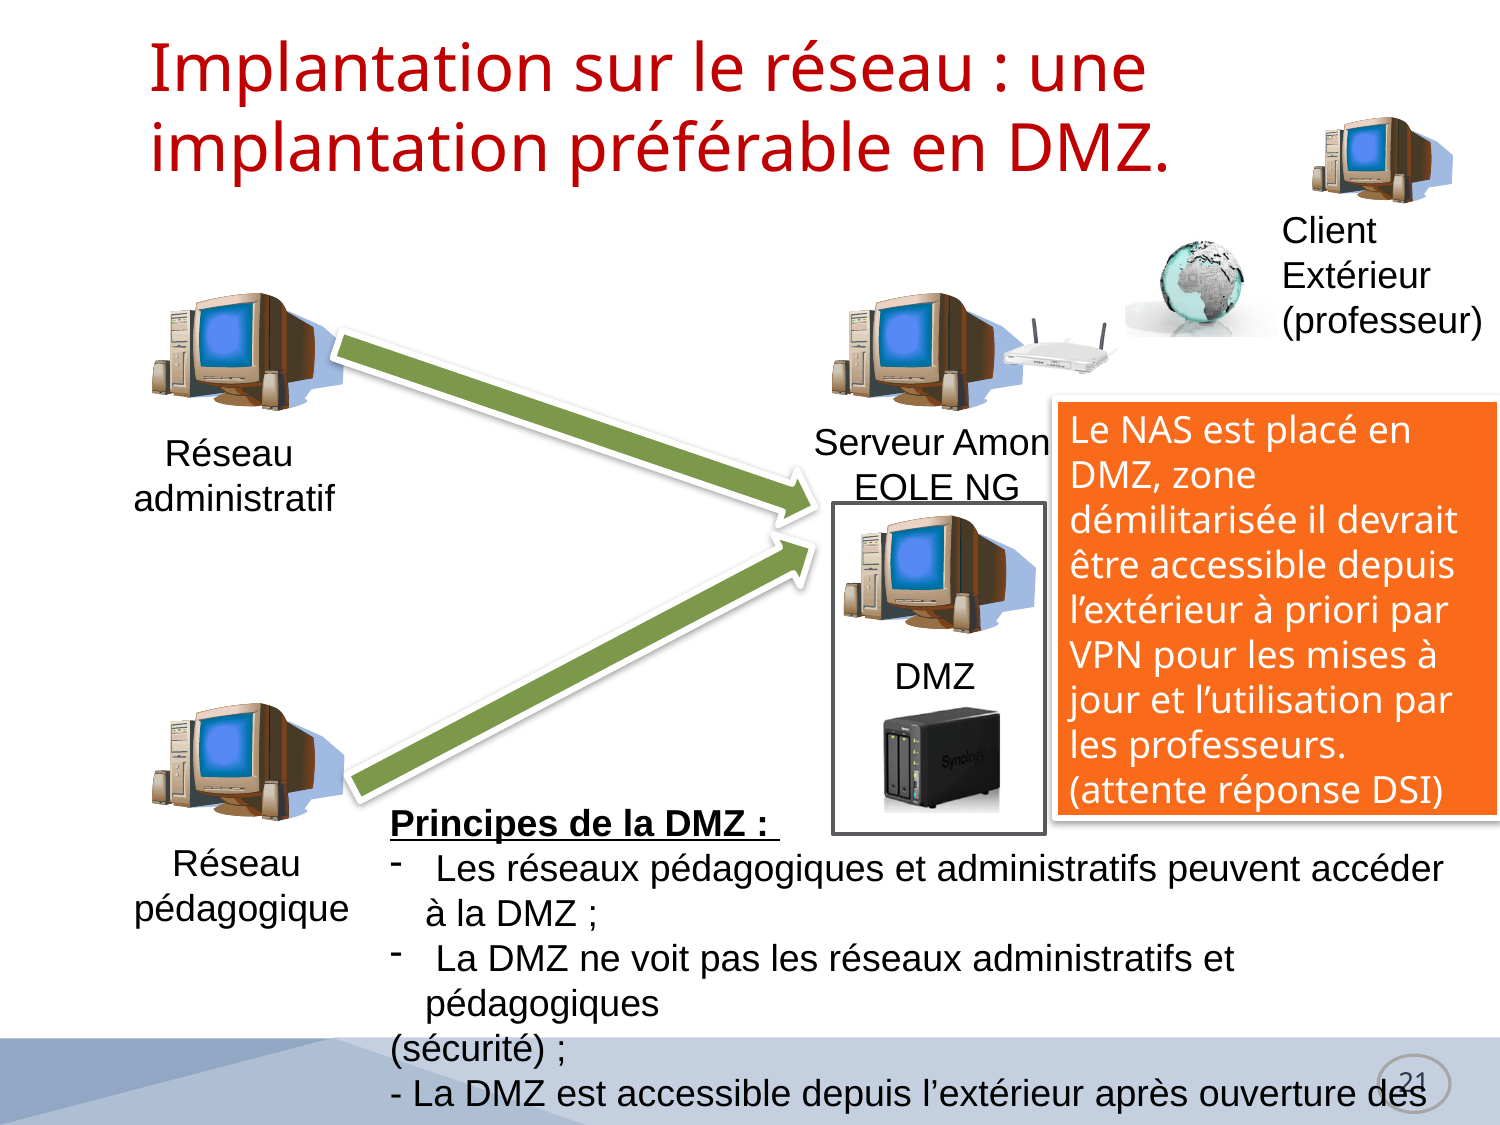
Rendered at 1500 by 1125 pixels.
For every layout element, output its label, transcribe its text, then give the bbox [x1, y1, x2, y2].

text_box DMZ [879, 644, 1001, 689]
picture [152, 702, 345, 822]
text_box Principes de la DMZ : Les réseaux pédagogiques et administratifs peuvent accéder à la DMZ ; La DMZ ne voit pas les réseaux administratifs et pédagogiques (sécurité) ; - La DMZ est accessible depuis l’extérieur après ouverture des ports sur Amon. [375, 791, 1477, 1125]
picture [1312, 116, 1454, 204]
title Implantation sur le réseau : une implantation préférable en DMZ. [134, 59, 1369, 151]
text_box [831, 515, 1046, 791]
text_box [350, 329, 807, 529]
picture [866, 691, 1008, 813]
text_box Client Extérieur (professeur) [1266, 199, 1499, 349]
text_box [350, 531, 816, 804]
picture [831, 222, 1278, 412]
text_box Serveur Amon EOLE NG [798, 410, 1046, 515]
text_box Réseau administratif [118, 421, 350, 527]
picture [152, 292, 345, 412]
picture [843, 515, 1037, 634]
text_box Réseau pédagogique [118, 831, 365, 937]
text_box Le NAS est placé en DMZ, zone démilitarisée il devrait être accessible depuis l’extérieur à priori par VPN pour les mises à jour et l’utilisation par les professeurs. (attente réponse DSI) [1052, 395, 1500, 821]
